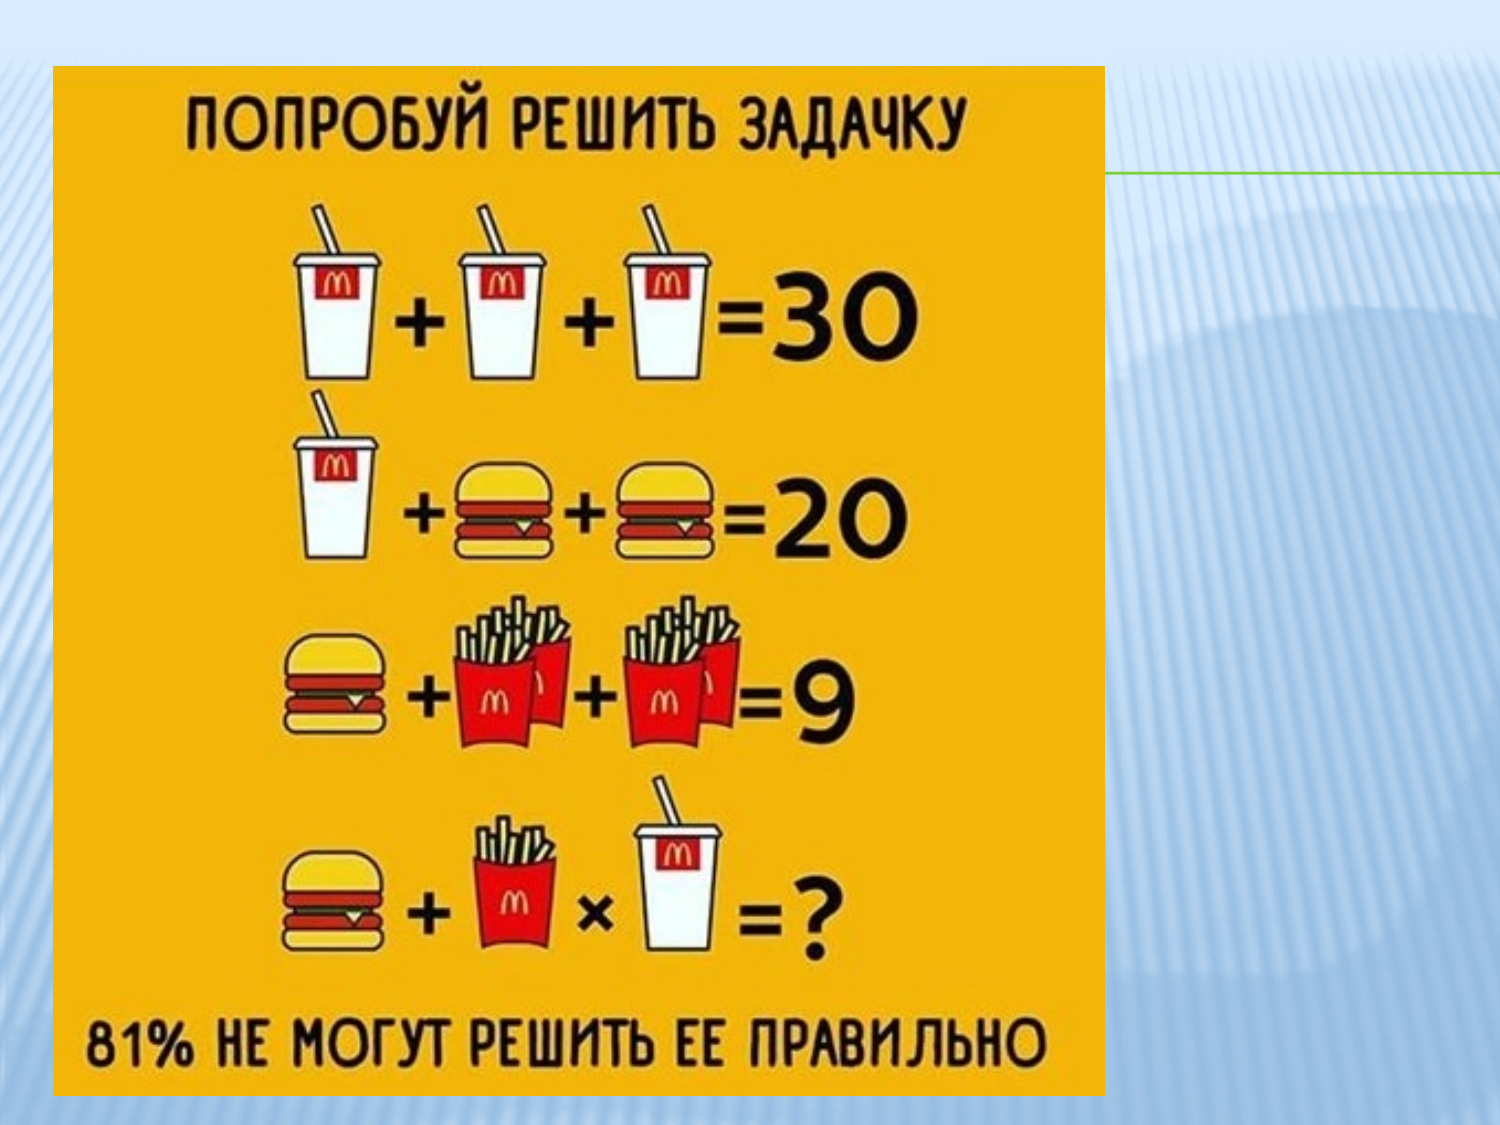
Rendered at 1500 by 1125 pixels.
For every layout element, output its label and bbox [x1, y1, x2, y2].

picture [52, 66, 1105, 1096]
